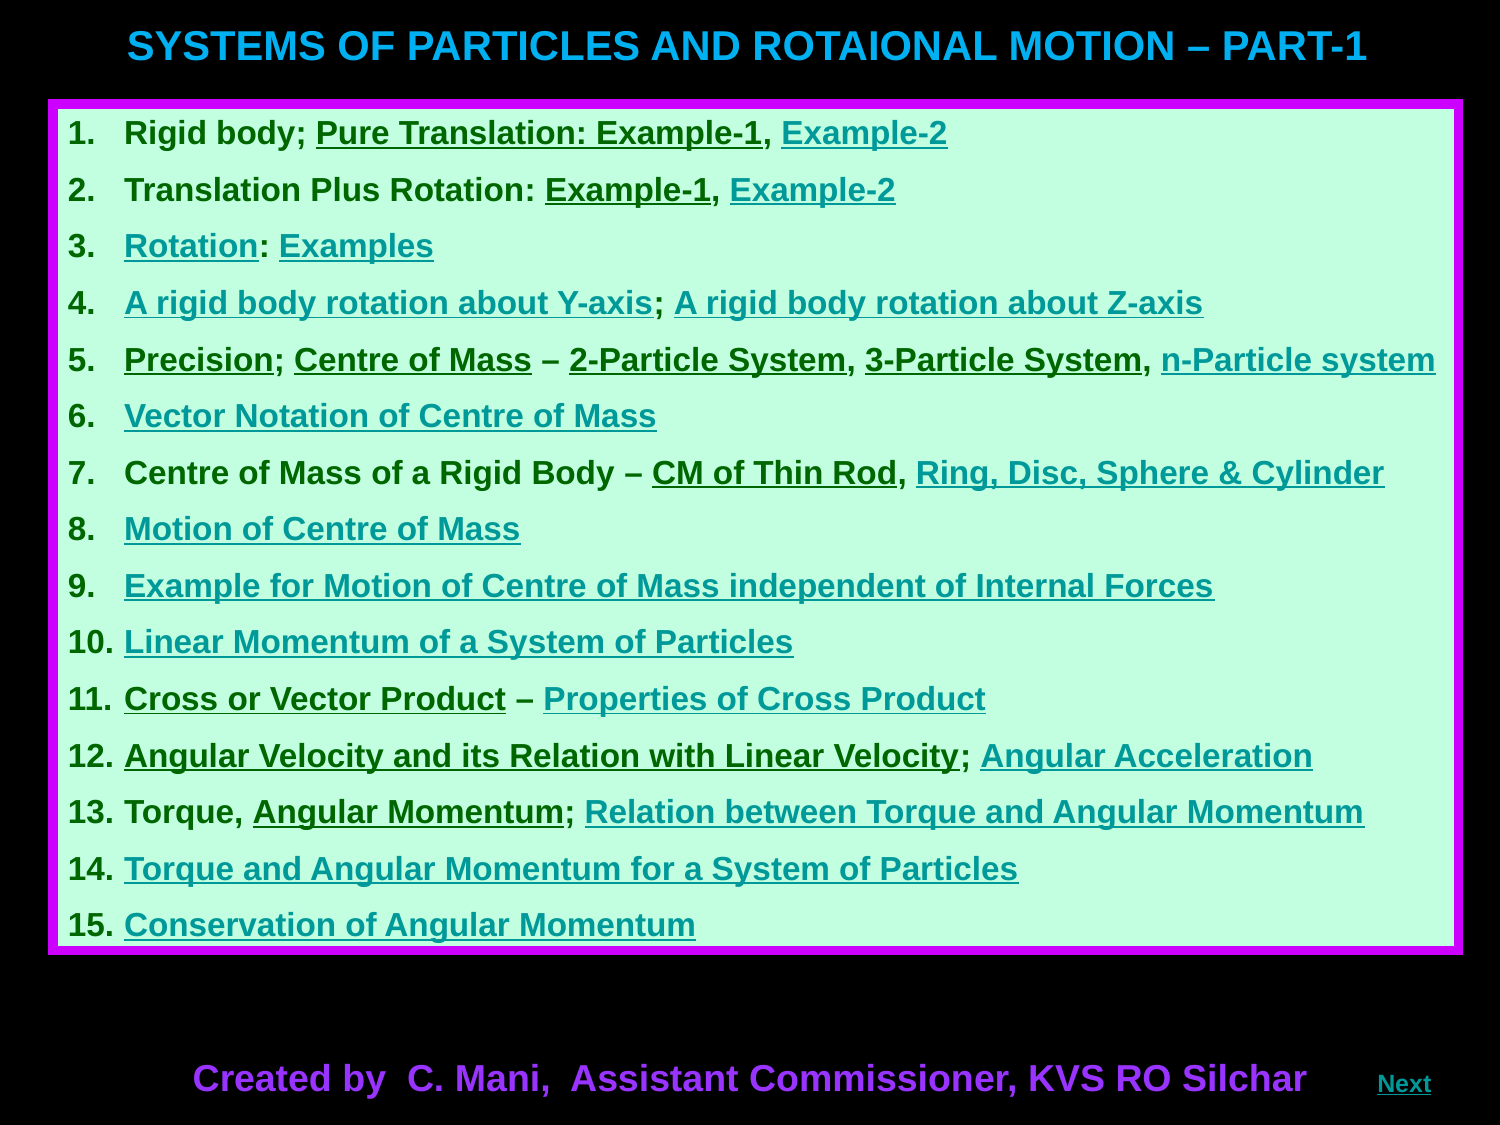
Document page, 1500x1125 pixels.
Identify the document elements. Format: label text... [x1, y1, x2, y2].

text_box Next [1362, 1060, 1447, 1105]
text_box SYSTEMS OF PARTICLES AND ROTAIONAL MOTION – PART-1 [112, 17, 1429, 78]
text_box Created by C. Mani, Assistant Commissioner, KVS RO Silchar [177, 1046, 1324, 1107]
text_box Rigid body; Pure Translation: Example-1, Example-2 Translation Plus Rotation: Example-1, Example-2 Rotation: Examples A rigid body rotation about Y-axis; A rigid body rotation about Z-axis Precision; Centre of Mass – 2-Particle System, 3-Particle System, n-Particle system Vector Notation of Centre of Mass Centre of Mass of a Rigid Body – CM of Thin Rod, Ring, Disc, Sphere & Cylinder Motion of Centre of Mass Example for Motion of Centre of Mass independent of Internal Forces Linear Momentum of a System of Particles Cross or Vector Product – Properties of Cross Product Angular Velocity and its Relation with Linear Velocity; Angular Acceleration Torque, Angular Momentum; Relation between Torque and Angular Momentum Torque and Angular Momentum for a System of Particles Conservation of Angular Momentum [53, 104, 1459, 951]
